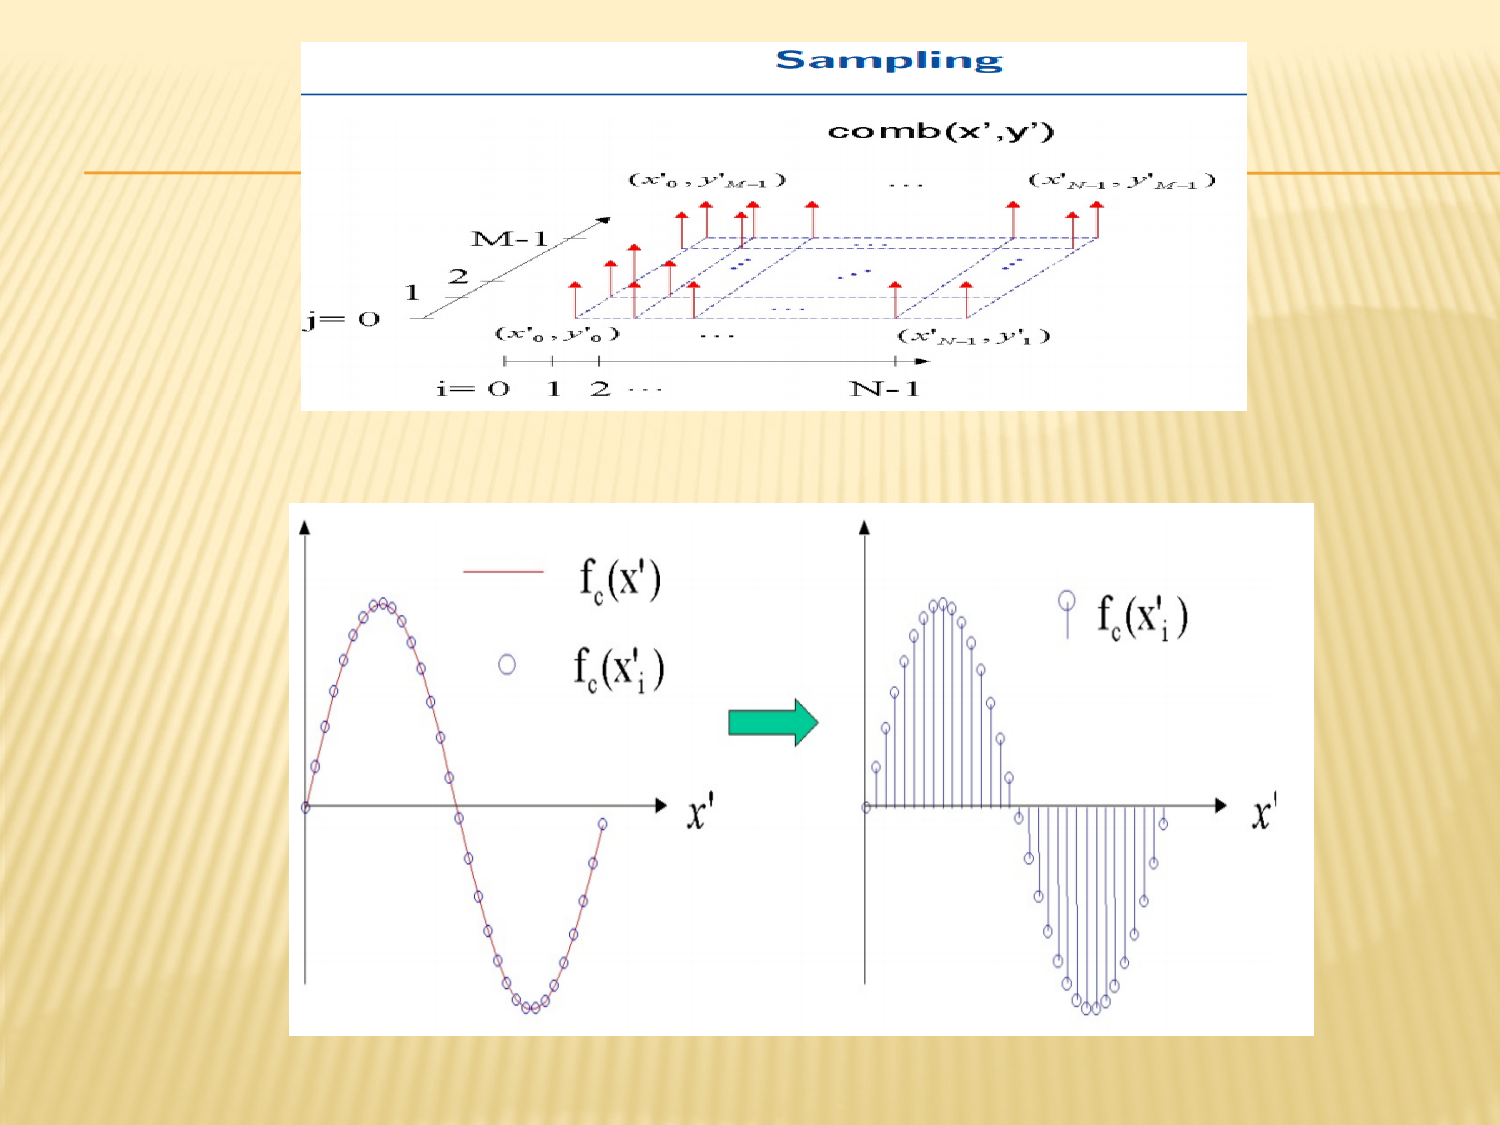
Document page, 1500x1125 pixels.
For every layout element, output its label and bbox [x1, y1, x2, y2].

picture [300, 42, 1247, 412]
picture [288, 503, 1314, 1036]
